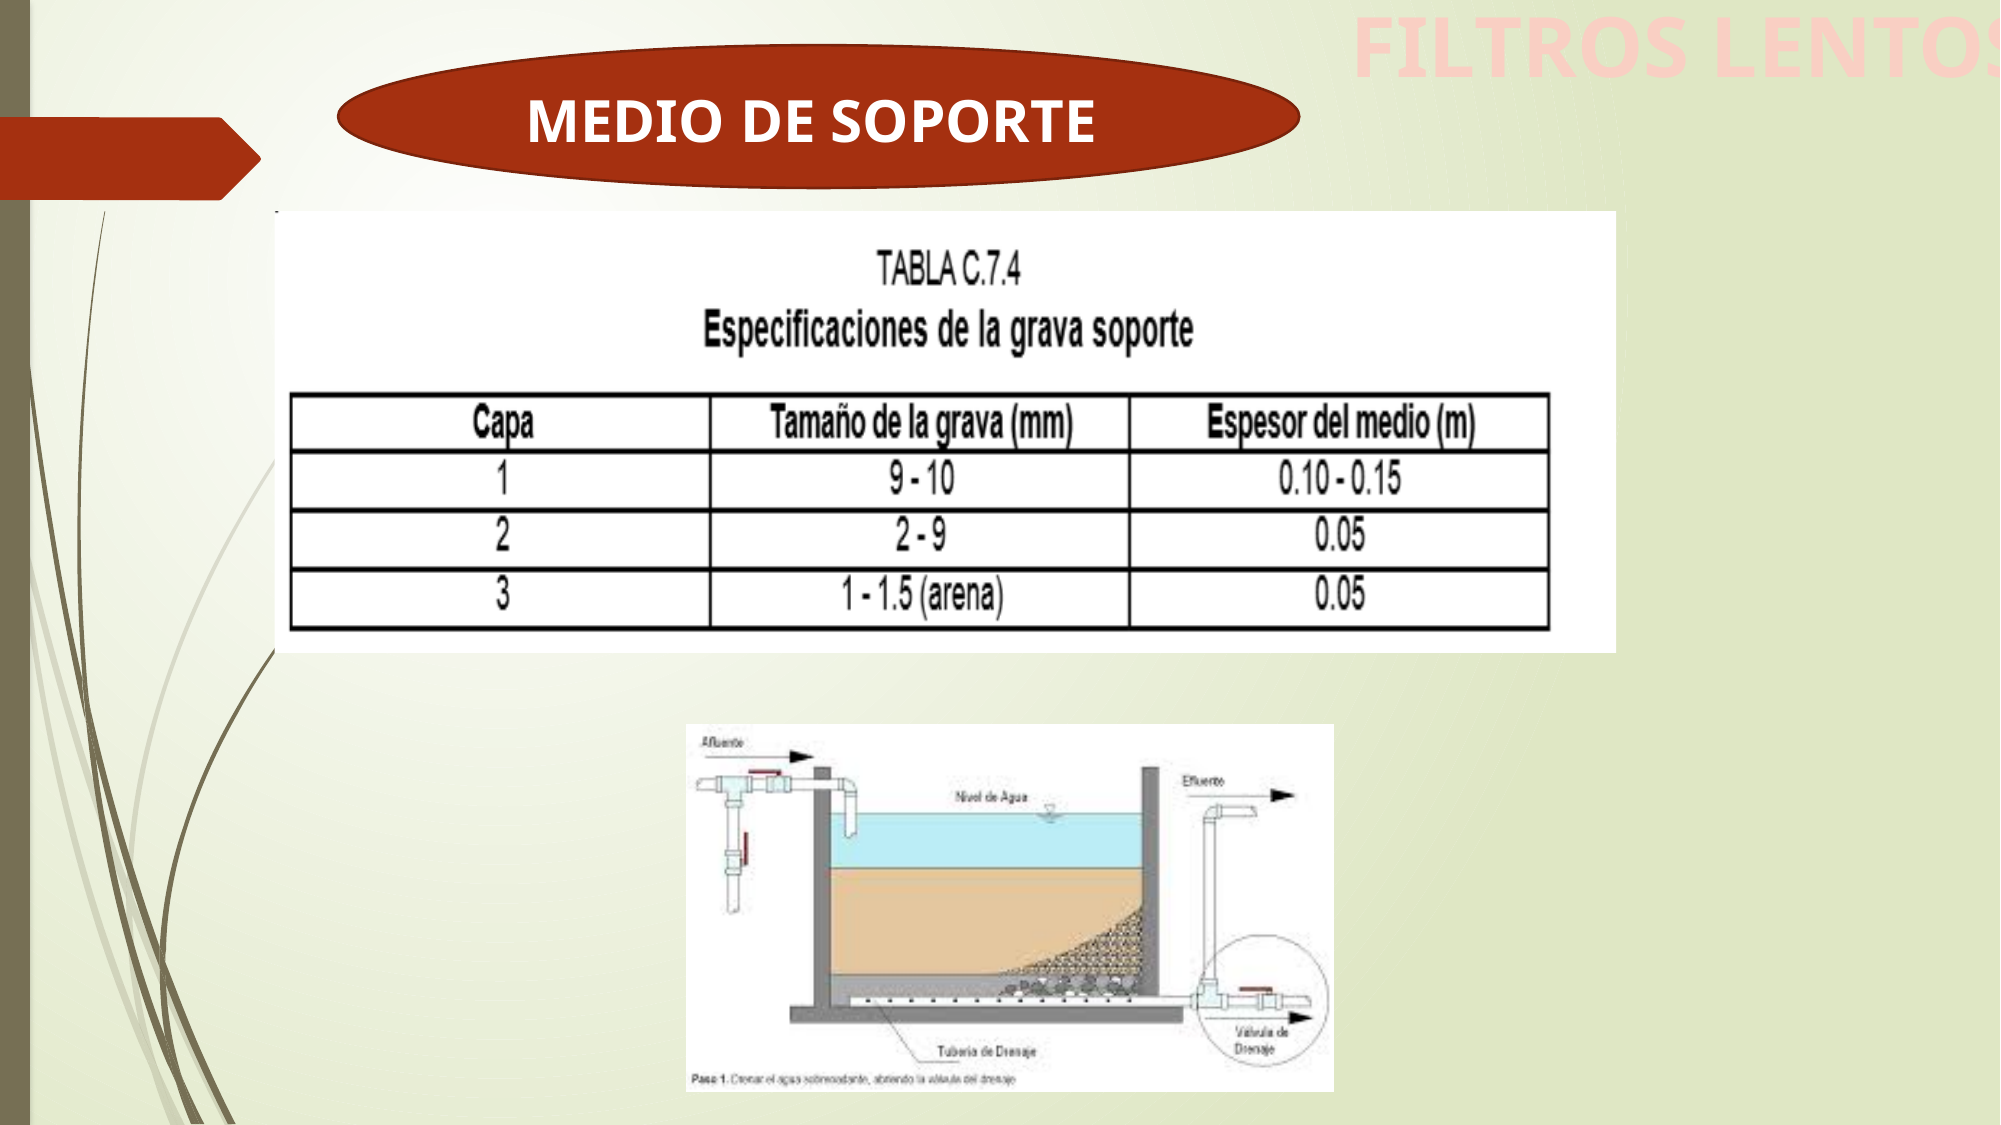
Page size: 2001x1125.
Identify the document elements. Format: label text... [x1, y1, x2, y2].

picture [686, 724, 1334, 1092]
text_box FILTROS LENTOS [1335, 0, 2000, 103]
text_box MEDIO DE SOPORTE [336, 43, 1301, 190]
picture [274, 210, 1617, 653]
